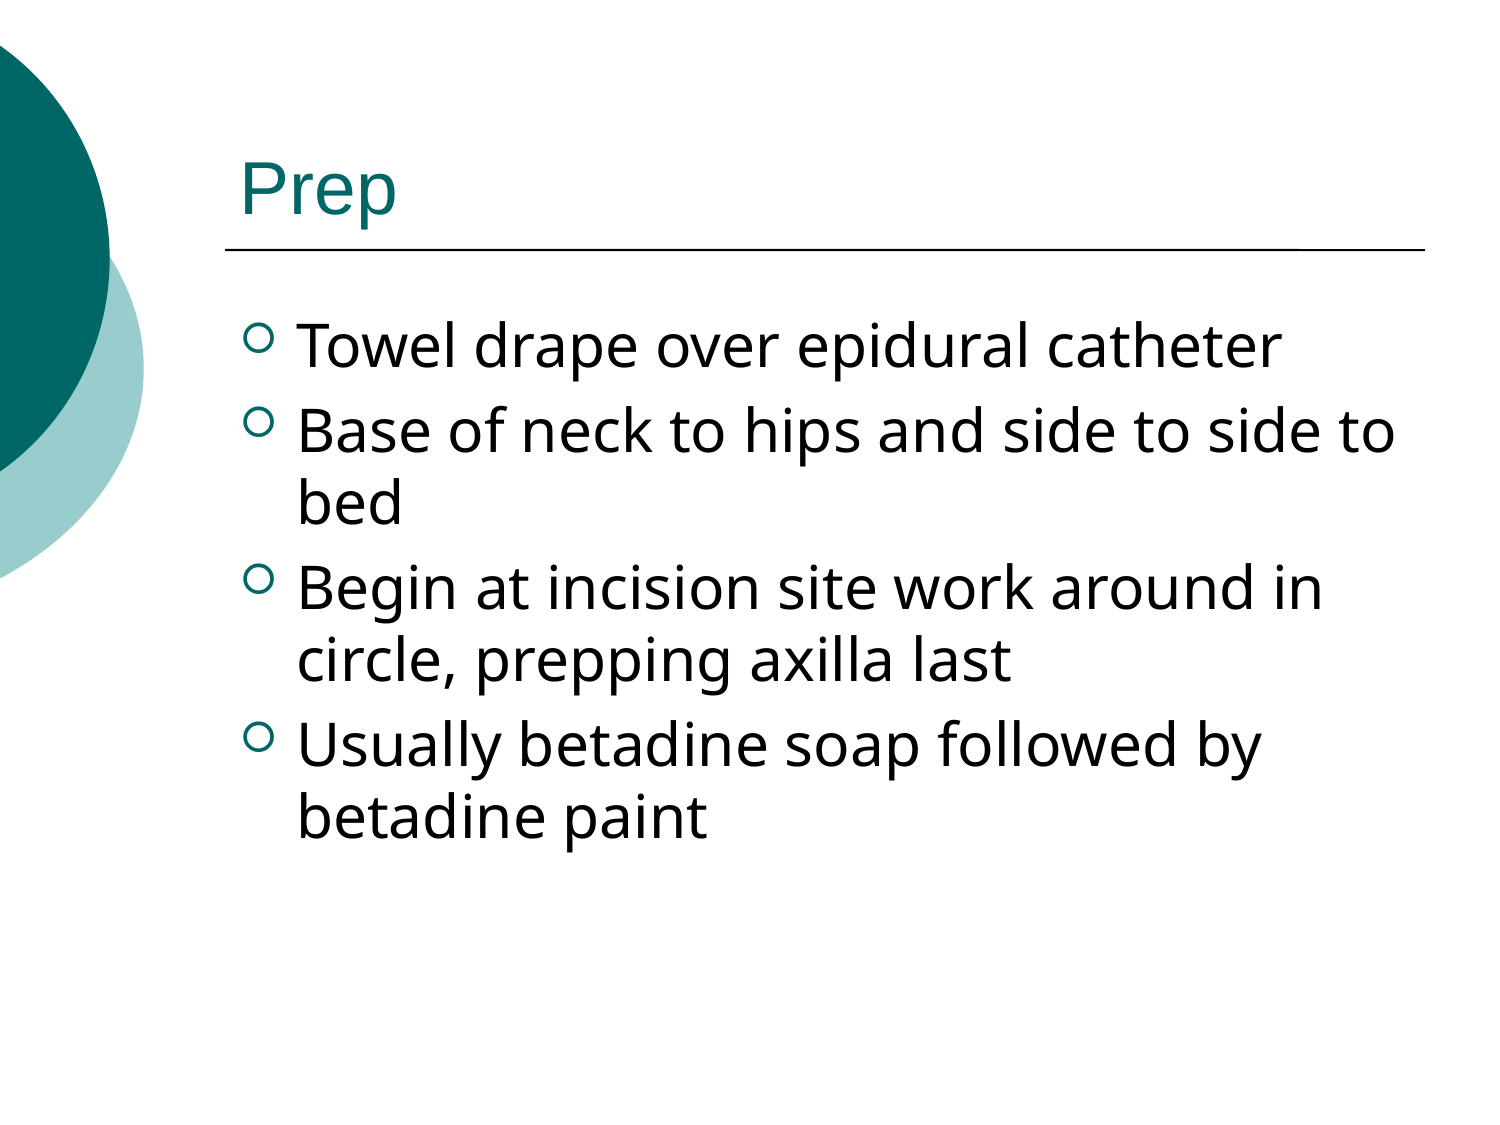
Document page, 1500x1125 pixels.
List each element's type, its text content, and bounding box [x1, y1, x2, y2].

title Prep [224, 49, 1425, 238]
list Towel drape over epidural catheter Base of neck to hips and side to side to bed Begin at incision site work around in circle, prepping axilla last Usually betadine soap followed by betadine paint [224, 299, 1425, 975]
